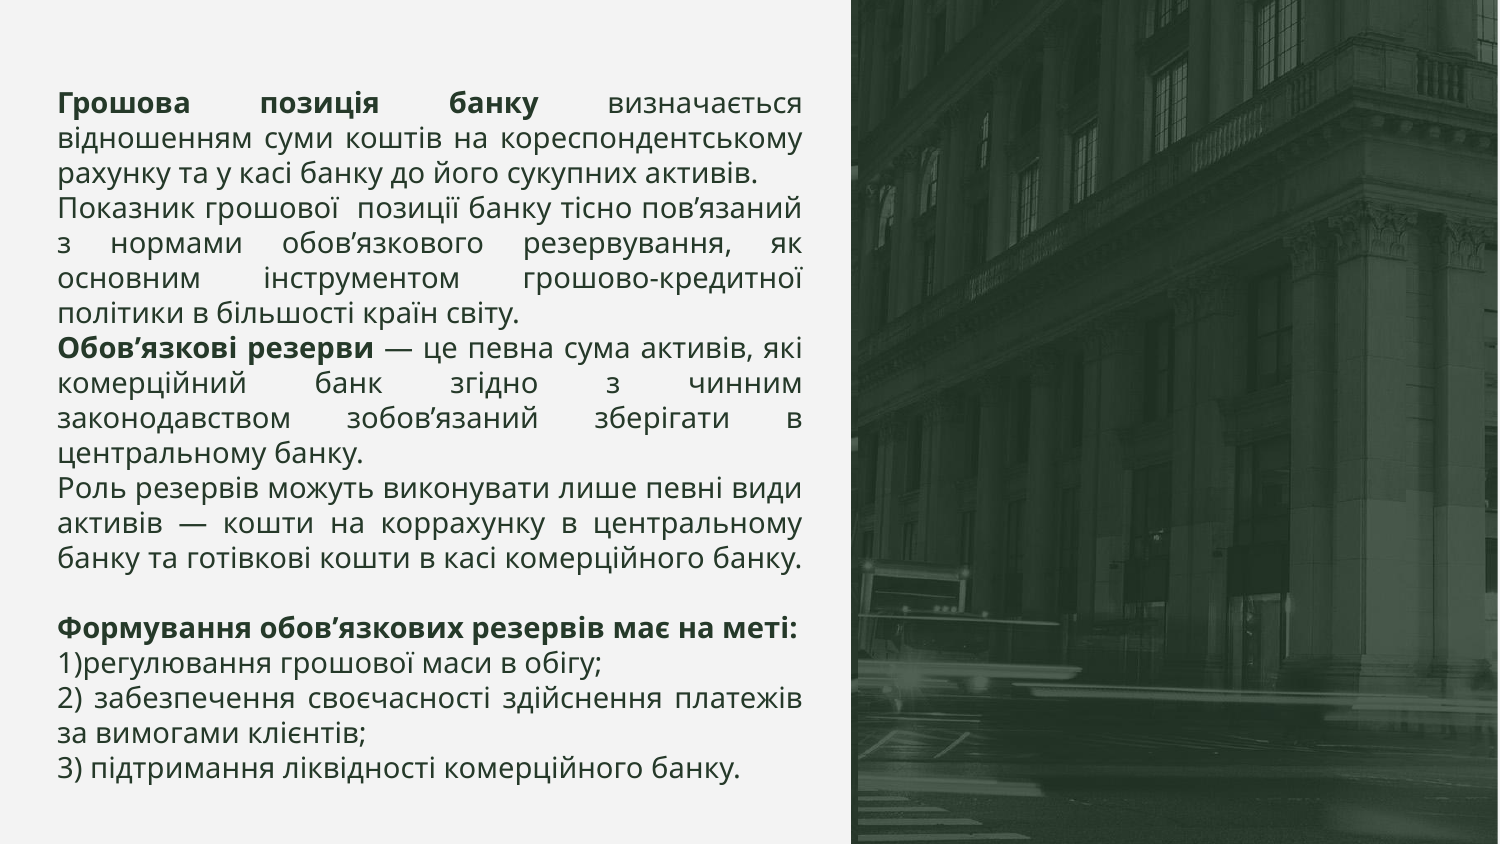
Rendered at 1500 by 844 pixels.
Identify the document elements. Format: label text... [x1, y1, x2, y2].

picture [850, 0, 1498, 844]
subtitle Грошова позиція банку визначається відношенням суми коштів на кореспондентському рахунку та у касі банку до його сукупних активів. Показник грошової позиції банку тісно пов’язаний з нормами обов’язкового резервування, як основним інструментом грошово-кредитної політики в більшості країн світу. Обов’язкові резерви — це певна сума активів, які комерційний банк згідно з чинним законодавством зобов’язаний зберігати в центральному банку. Роль резервів можуть виконувати лише певні види активів — кошти на коррахунку в центральному банку та готівкові кошти в касі комерційного банку. Формування обов’язкових резервів має на меті: регулювання грошової маси в обігу; 2) забезпечення своєчасності здійснення платежів за вимогами клієнтів; 3) підтримання ліквідності комерційного банку. [42, 69, 819, 262]
